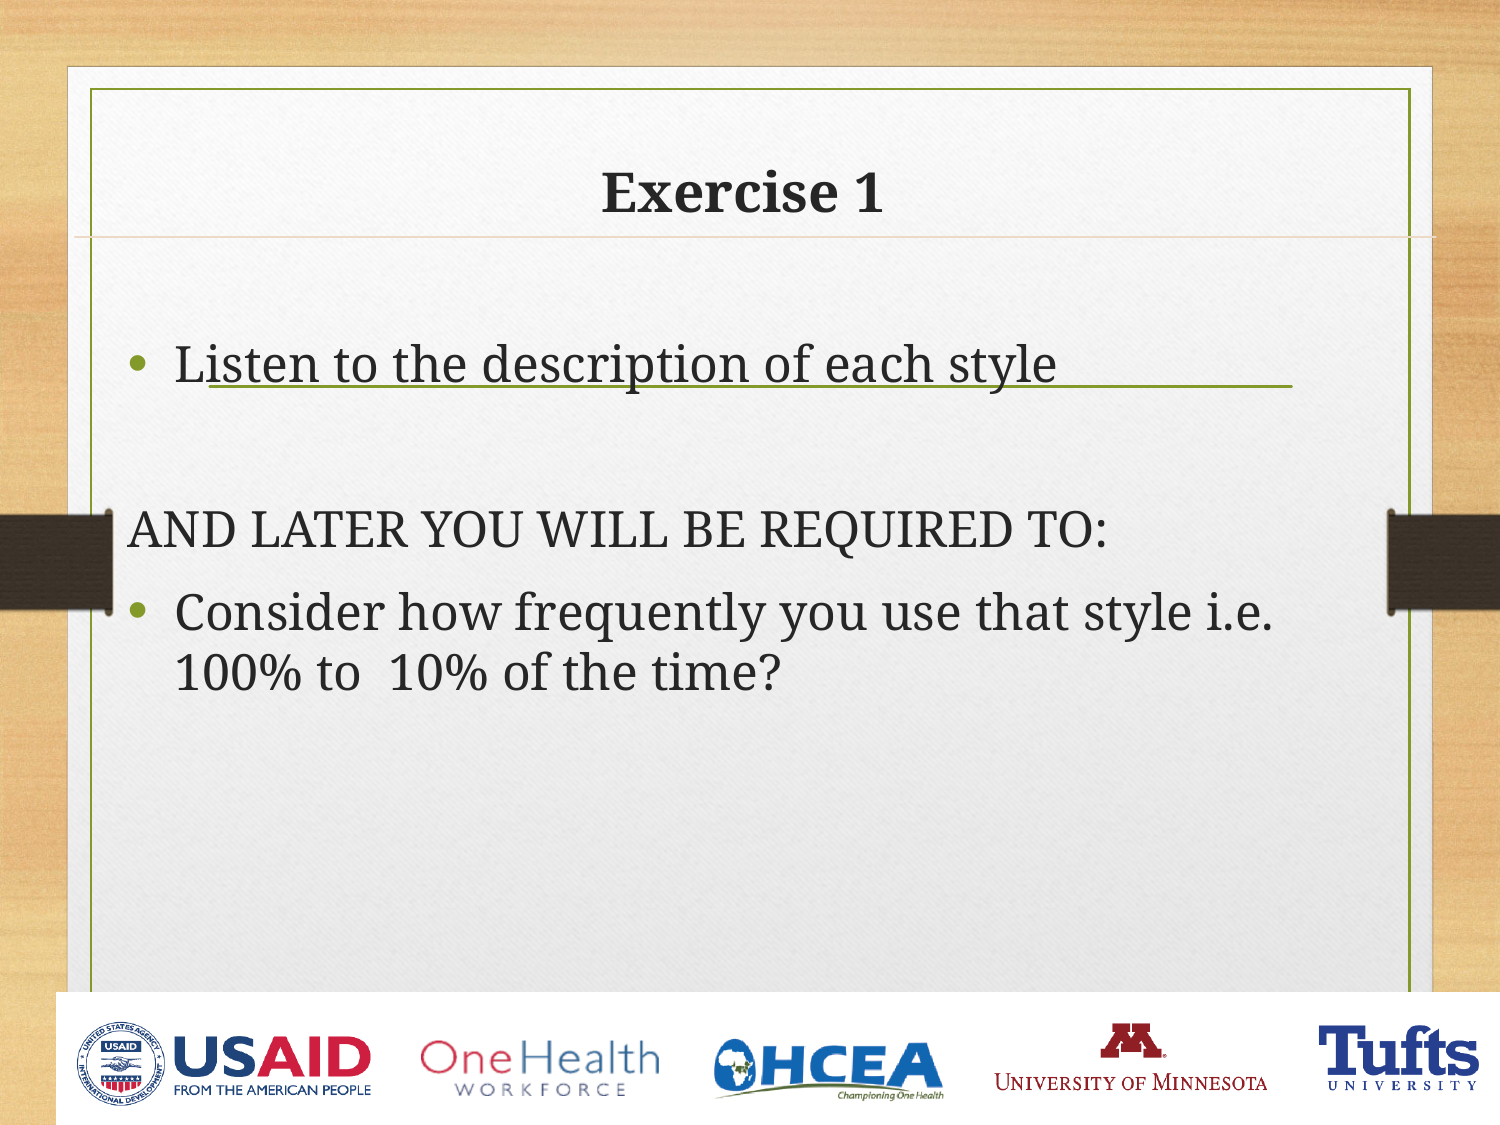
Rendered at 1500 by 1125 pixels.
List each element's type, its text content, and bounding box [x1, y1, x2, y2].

picture [0, 0, 1500, 1125]
list Listen to the description of each style AND LATER YOU WILL BE REQUIRED TO: Consider how frequently you use that style i.e. 100% to 10% of the time? [112, 324, 1413, 880]
title Exercise 1 [193, 150, 1309, 324]
